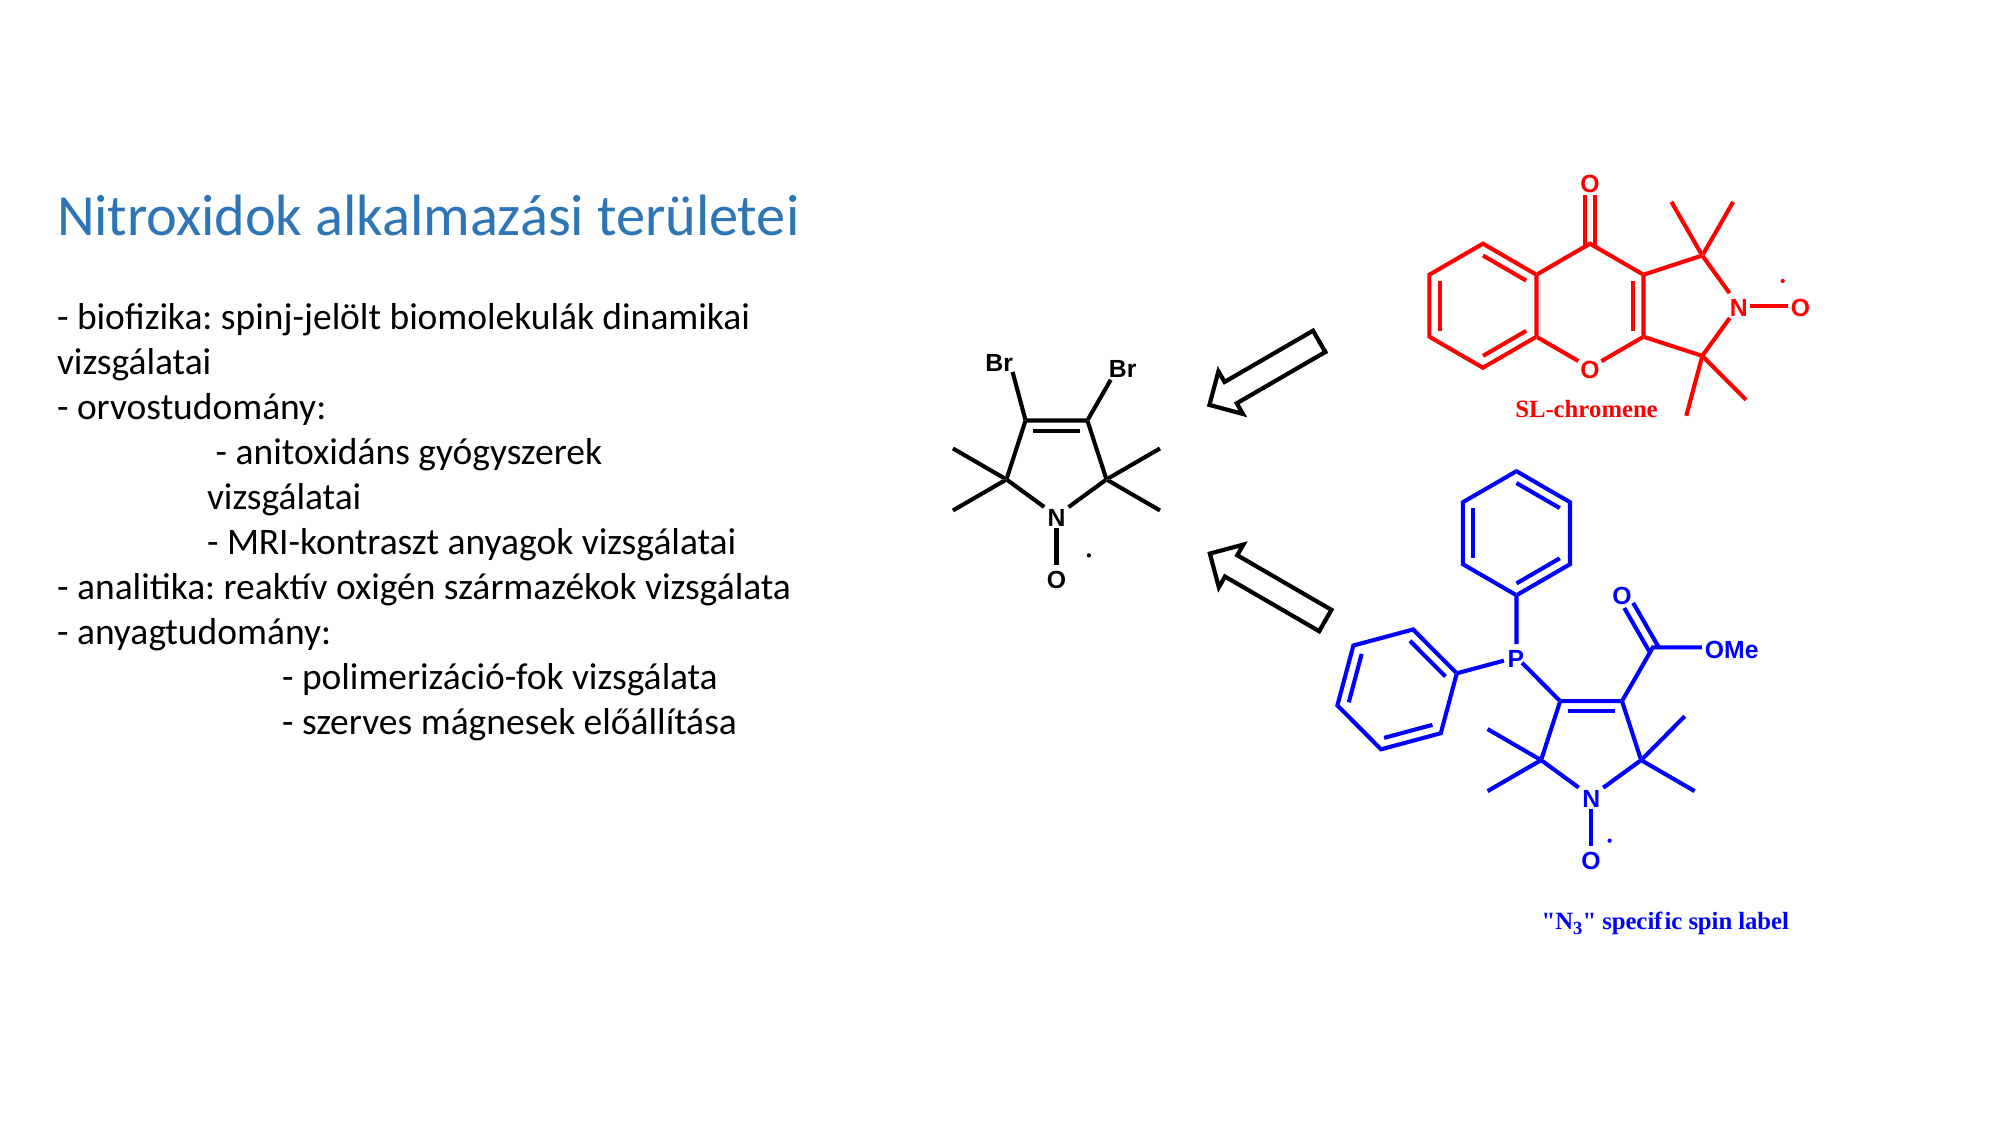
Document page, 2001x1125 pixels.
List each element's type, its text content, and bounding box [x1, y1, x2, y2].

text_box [948, 169, 1824, 944]
text_box Nitroxidok alkalmazási területei - biofizika: spinj-jelölt biomolekulák dinamikai vizsgálatai - orvostudomány: - anitoxidáns gyógyszerek vizsgálatai - MRI-kontraszt anyagok vizsgálatai - analitika: reaktív oxigén származékok vizsgálata - anyagtudomány: - polimerizáció-fok vizsgálata - szerves mágnesek előállítása [42, 169, 873, 840]
